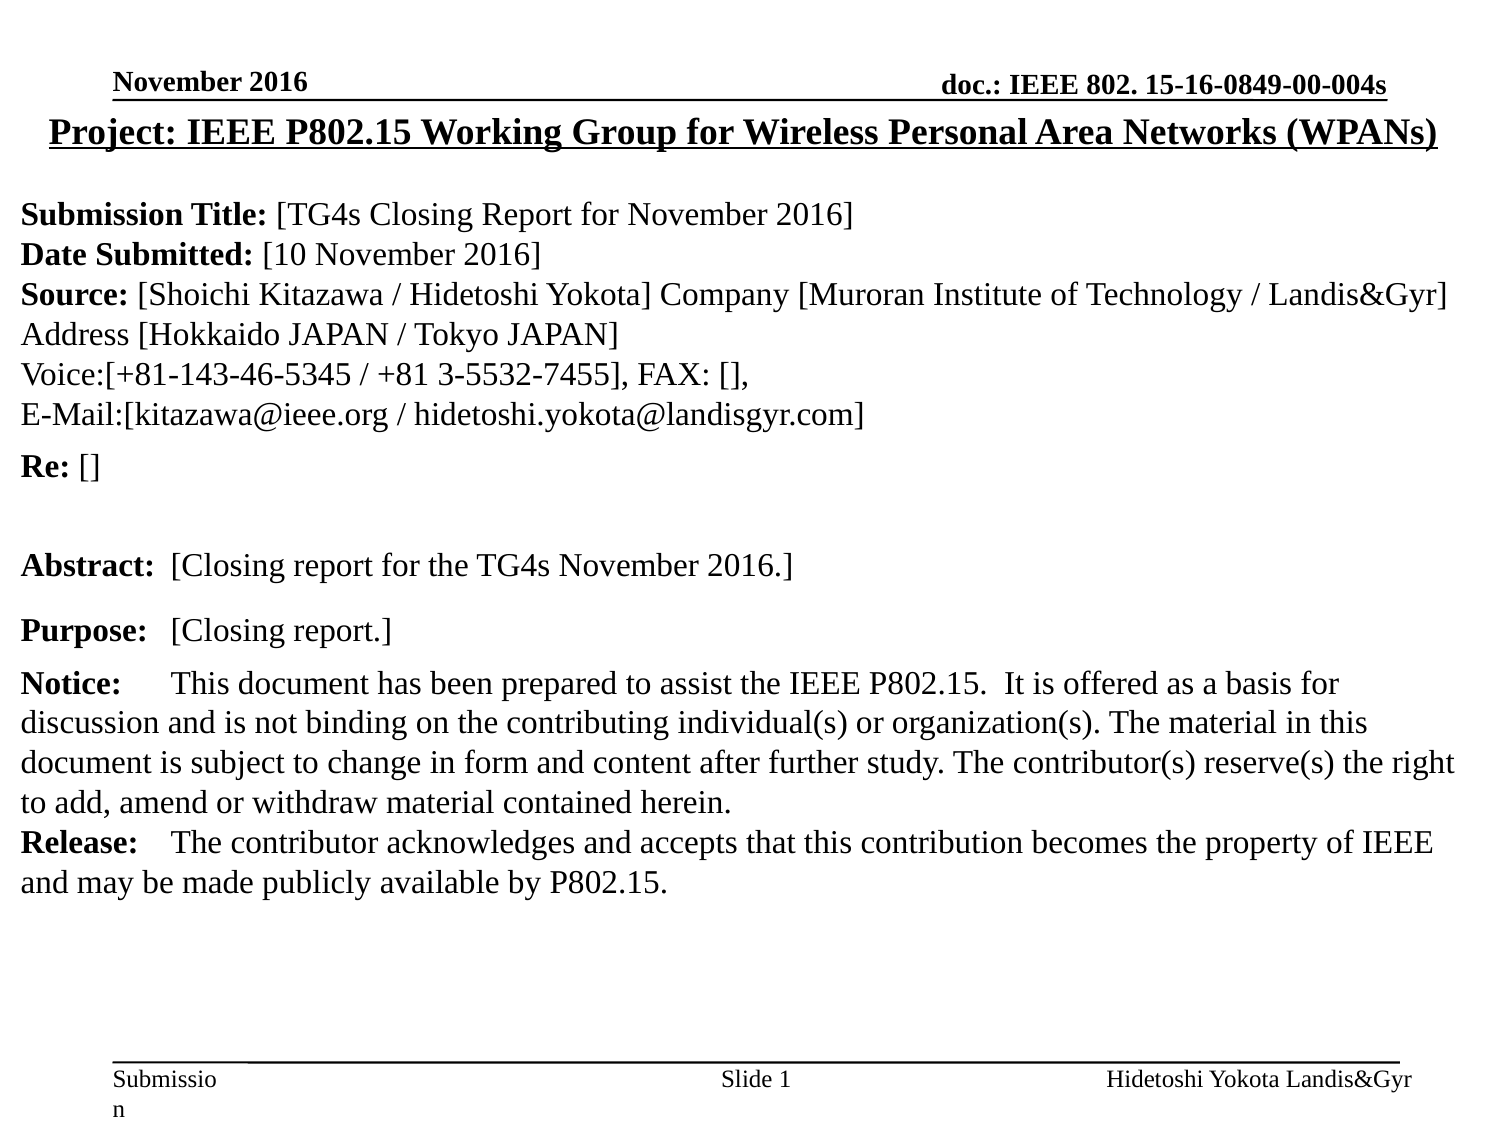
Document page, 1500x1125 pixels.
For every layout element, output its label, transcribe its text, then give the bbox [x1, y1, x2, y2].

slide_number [112, 62, 375, 98]
footer Hidetoshi Yokota Landis&Gyr [900, 1062, 1413, 1093]
slide_number Slide 1 [712, 1062, 800, 1093]
text_box Project: IEEE P802.15 Working Group for Wireless Personal Area Networks (WPANs) Submission Title: [TG4s Closing Report for November 2016] Date Submitted: [10 November 2016] Source: [Shoichi Kitazawa / Hidetoshi Yokota] Company [Muroran Institute of Technology / Landis&Gyr] Address [Hokkaido JAPAN / Tokyo JAPAN] Voice:[+81-143-46-5345 / +81 3-5532-7455], FAX: [], E-Mail:[kitazawa@ieee.org / hidetoshi.yokota@landisgyr.com] Re: [] Abstract: [Closing report for the TG4s November 2016.] Purpose: [Closing report.] Notice: This document has been prepared to assist the IEEE P802.15. It is offered as a basis for discussion and is not binding on the contributing individual(s) or organization(s). The material in this document is subject to change in form and content after further study. The contributor(s) reserve(s) the right to add, amend or withdraw material contained herein. Release: The contributor acknowledges and accepts that this contribution becomes the property of IEEE and may be made publicly available by P802.15. [5, 99, 1481, 908]
